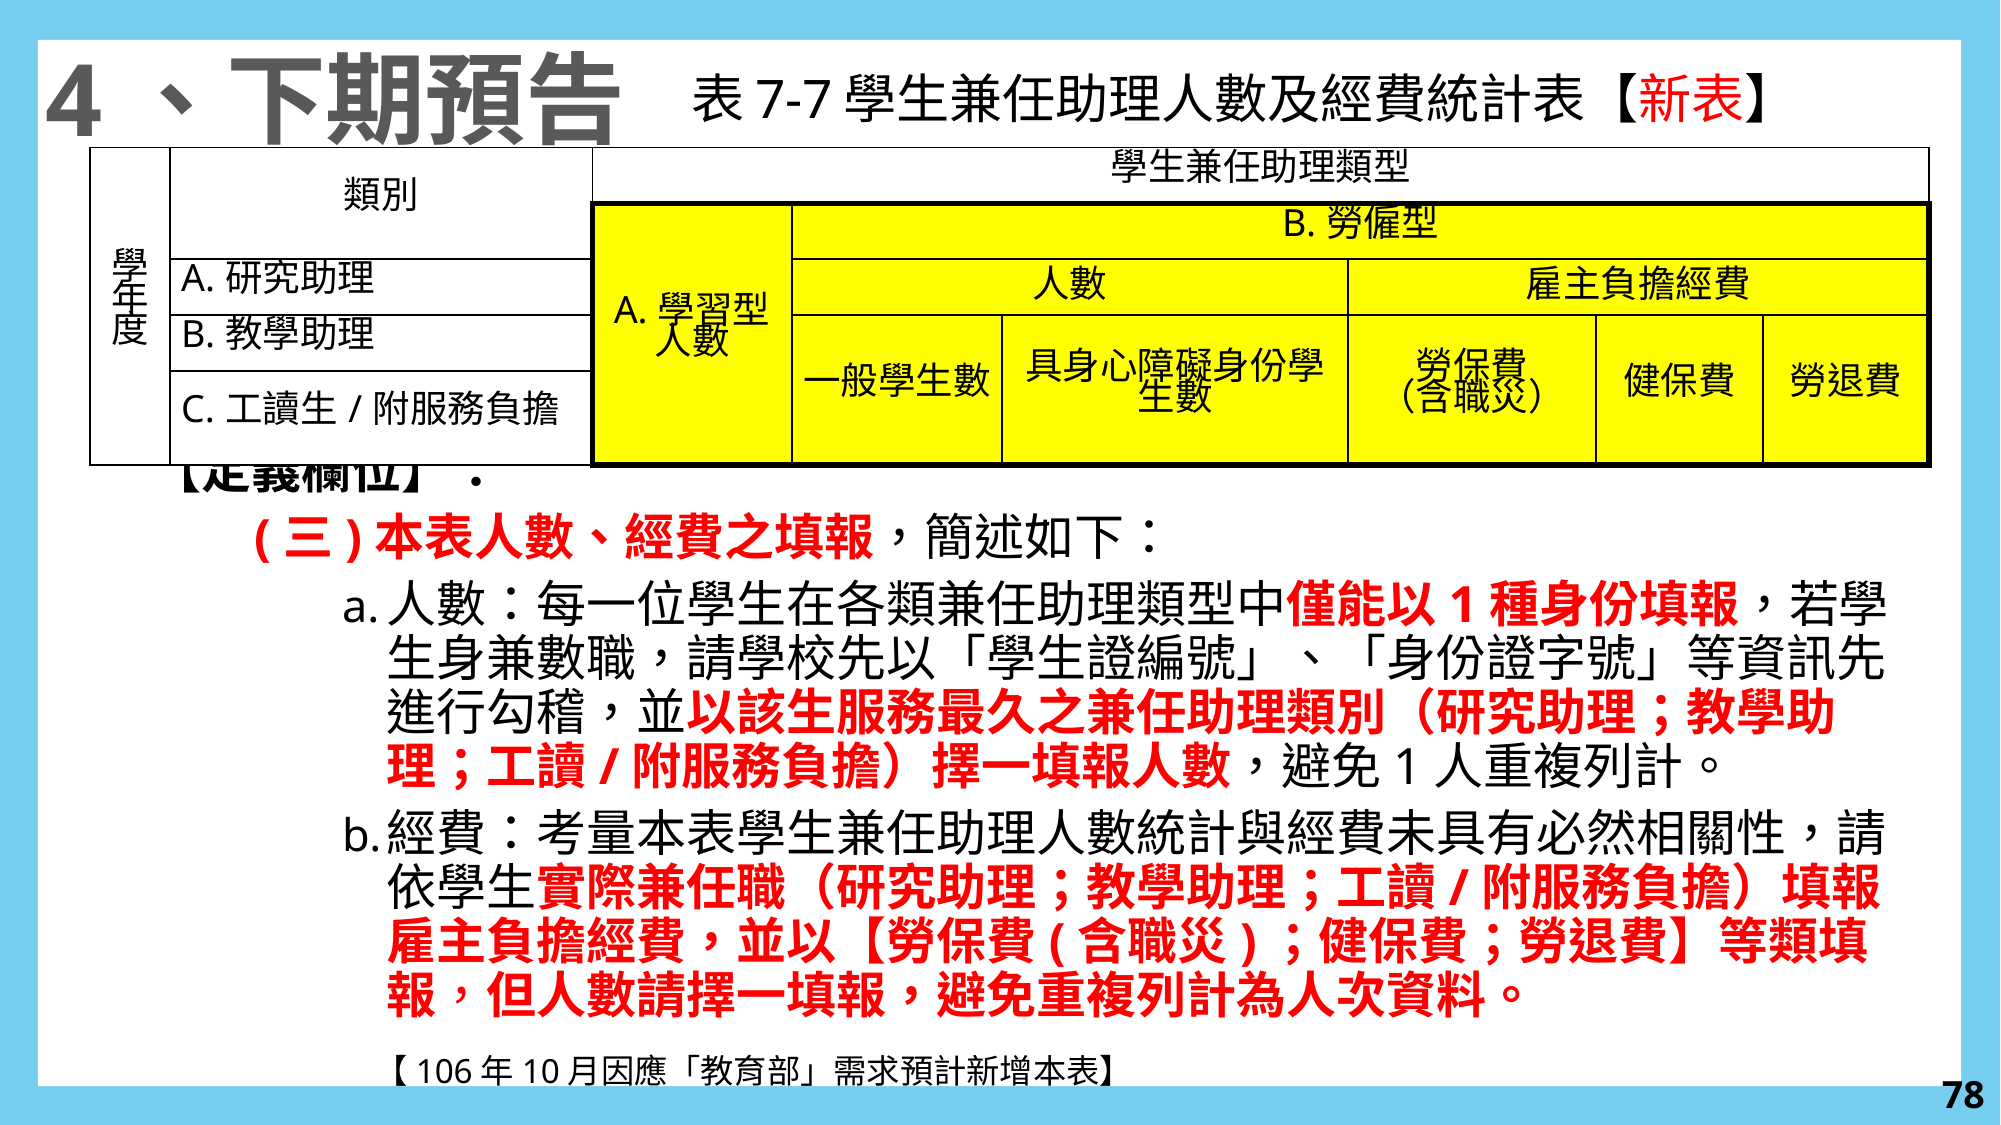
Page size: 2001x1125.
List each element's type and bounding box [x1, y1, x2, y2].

table_cell [1597, 316, 1762, 462]
table_cell [793, 260, 1347, 314]
table_cell [793, 206, 1926, 258]
table_header [171, 148, 592, 258]
table_cell [1764, 316, 1926, 462]
slide_number [1930, 1066, 2000, 1125]
table_cell [1349, 260, 1926, 314]
table_cell [171, 260, 590, 314]
table_cell [793, 316, 1001, 462]
table_header [91, 148, 169, 464]
table_cell [171, 316, 590, 370]
table_cell [171, 372, 590, 464]
table_cell [595, 206, 791, 462]
table_header [593, 148, 1928, 201]
text_box [136, 466, 1930, 1125]
table_cell [1003, 316, 1347, 462]
table_cell [1349, 316, 1595, 462]
text_box [30, 29, 2000, 179]
